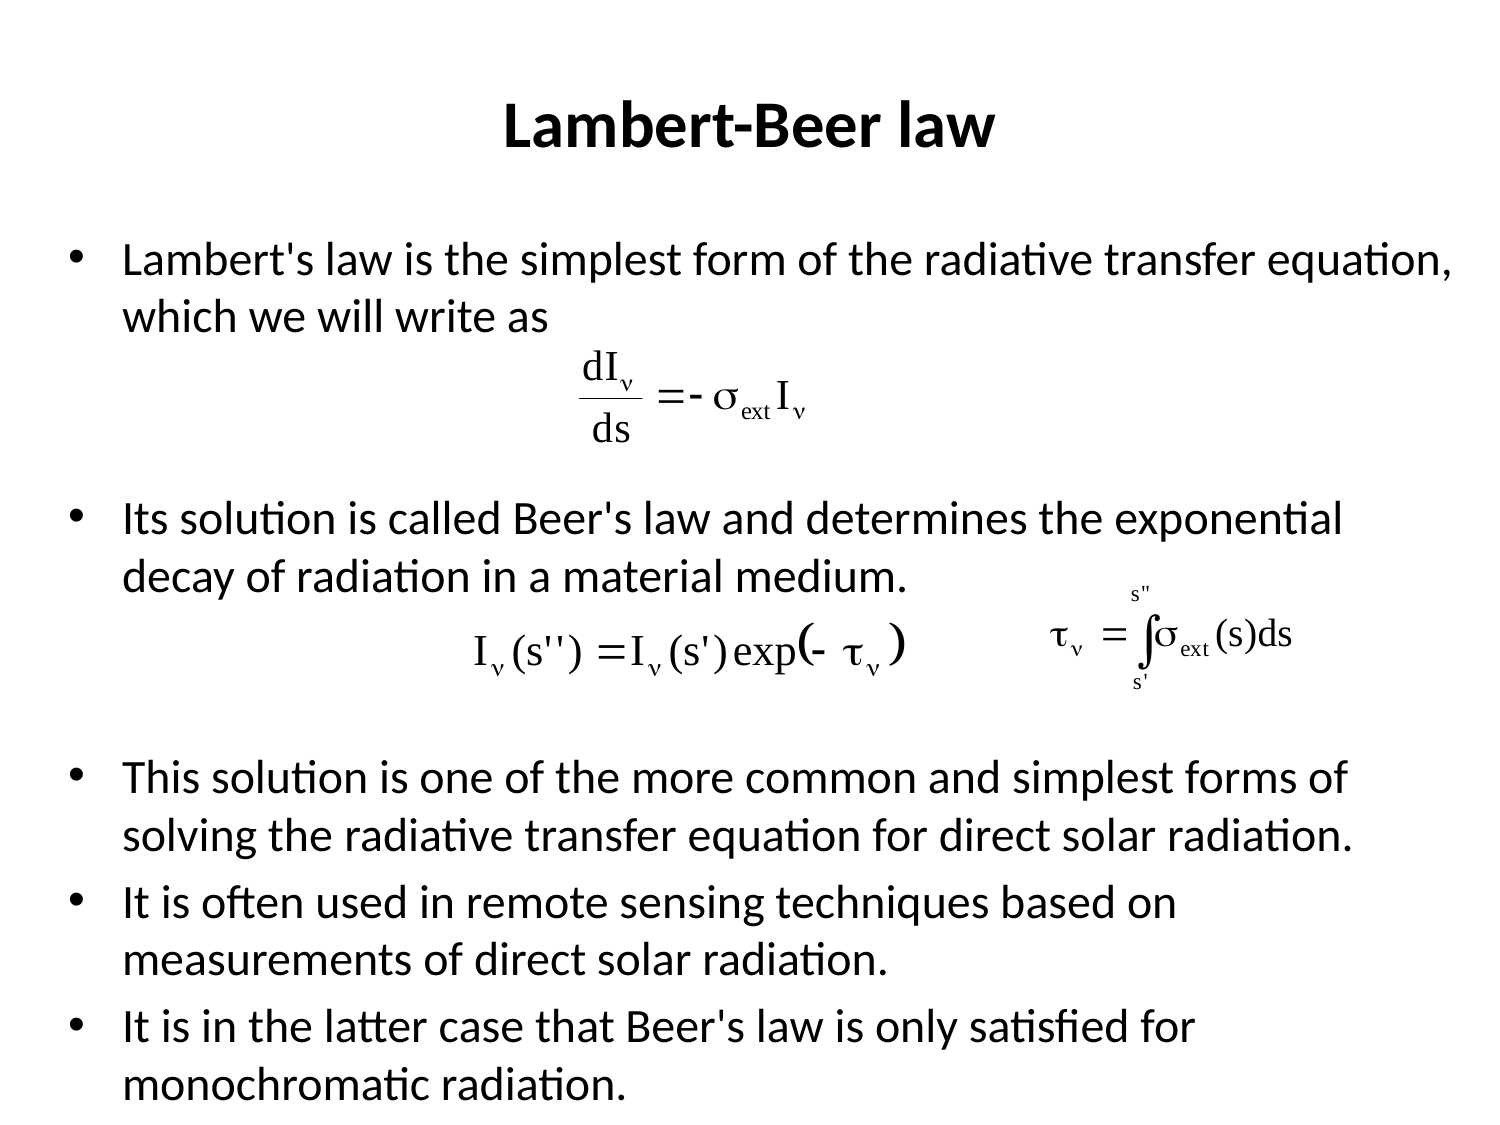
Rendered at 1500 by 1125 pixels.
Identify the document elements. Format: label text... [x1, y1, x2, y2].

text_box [1045, 573, 1299, 700]
title Lambert-Beer law [75, 45, 1425, 197]
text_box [466, 621, 907, 689]
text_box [572, 337, 814, 452]
list Lambert's law is the simplest form of the radiative transfer equation, which we will write as Its solution is called Beer's law and determines the exponential decay of radiation in a material medium. This solution is one of the more common and simplest forms of solving the radiative transfer equation for direct solar radiation. It is often used in remote sensing techniques based on measurements of direct solar radiation. It is in the latter case that Beer's law is only satisfied for monochromatic radiation. [53, 219, 1483, 1125]
